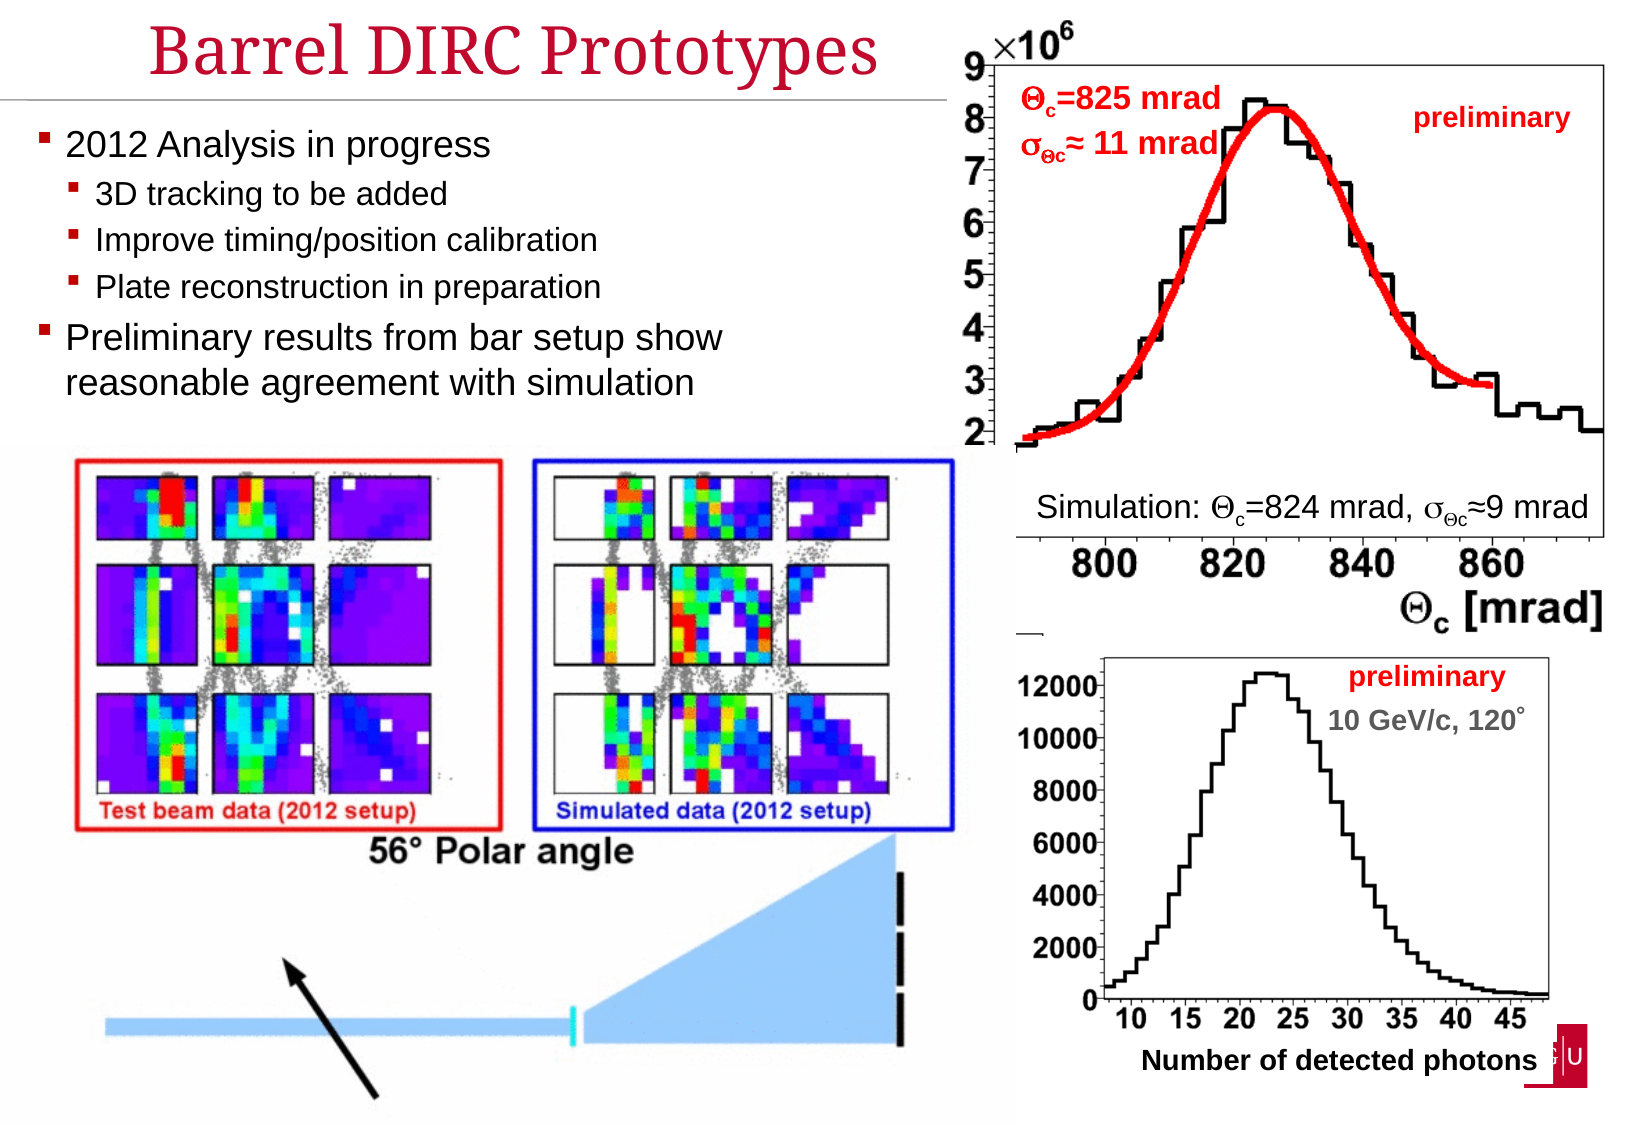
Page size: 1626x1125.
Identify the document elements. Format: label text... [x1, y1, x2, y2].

picture [1524, 1024, 1588, 1088]
list 2012 Analysis in progress 3D tracking to be added Improve timing/position calibration Plate reconstruction in preparation Preliminary results from bar setup show reasonable agreement with simulation [20, 112, 789, 443]
picture [0, 18, 1622, 1124]
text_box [1019, 635, 1558, 1085]
list Barrel DIRC Prototypes [133, 0, 1357, 109]
